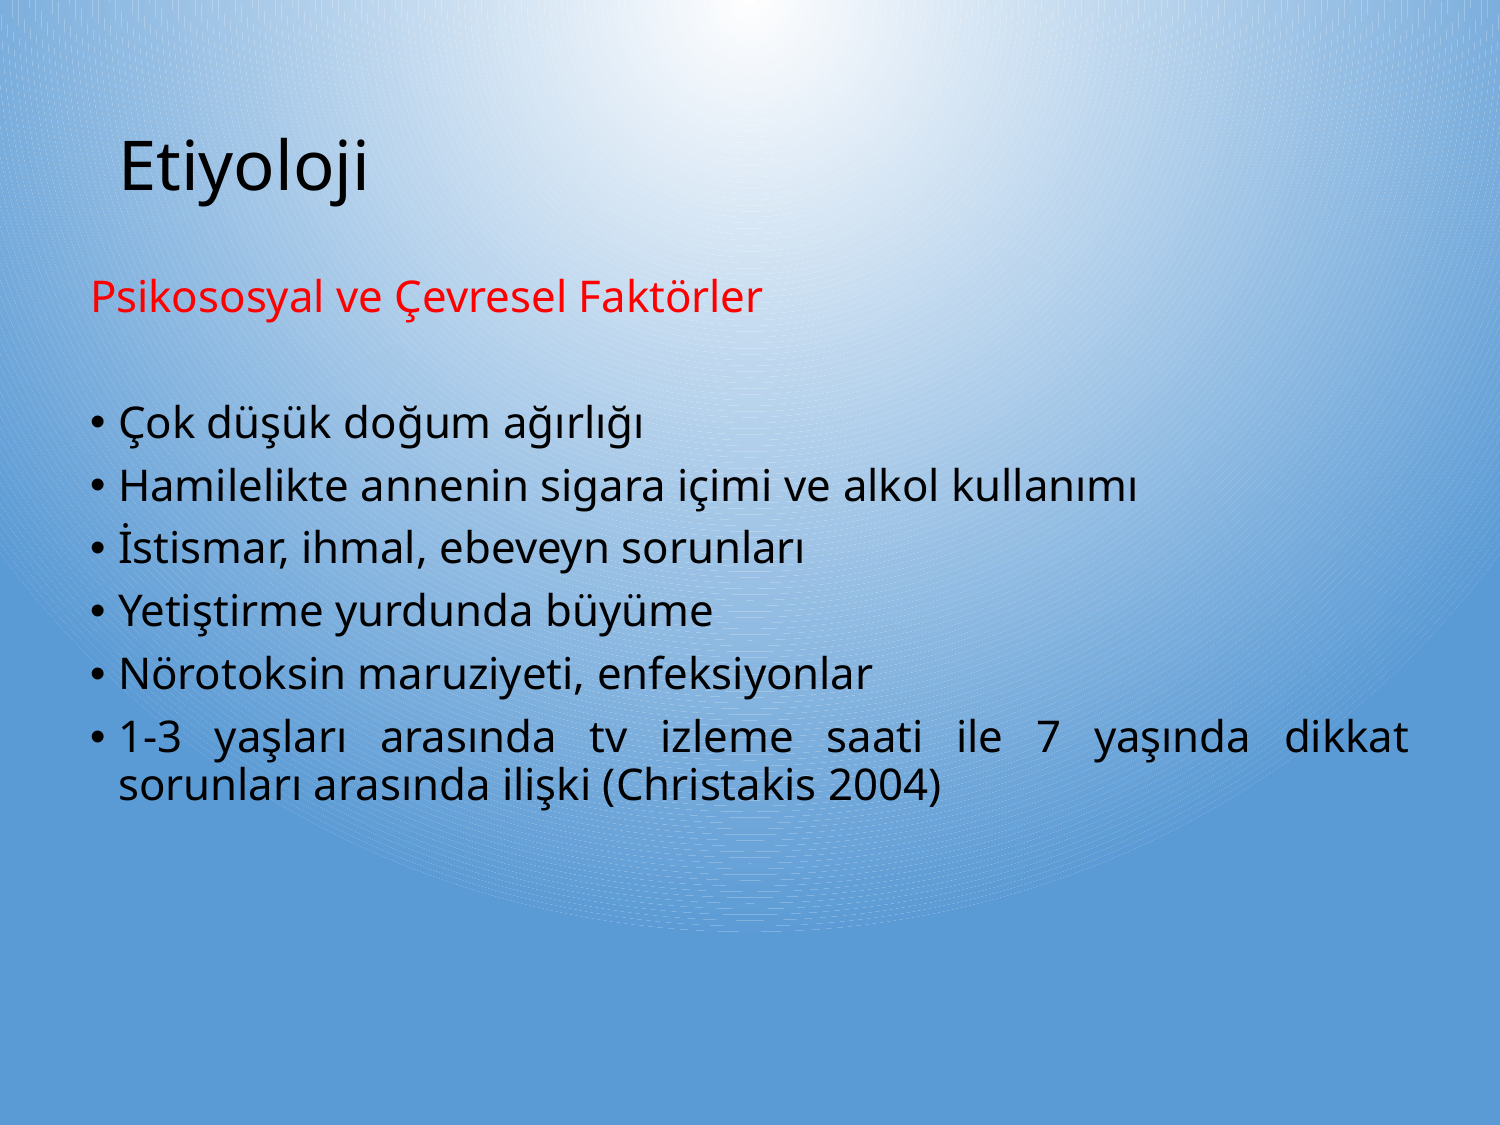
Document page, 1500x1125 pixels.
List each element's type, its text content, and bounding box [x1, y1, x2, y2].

list Psikososyal ve Çevresel Faktörler Çok düşük doğum ağırlığı Hamilelikte annenin sigara içimi ve alkol kullanımı İstismar, ihmal, ebeveyn sorunları Yetiştirme yurdunda büyüme Nörotoksin maruziyeti, enfeksiyonlar 1-3 yaşları arasında tv izleme saati ile 7 yaşında dikkat sorunları arasında ilişki (Christakis 2004) [75, 267, 1425, 1059]
title Etiyoloji [103, 59, 1397, 267]
